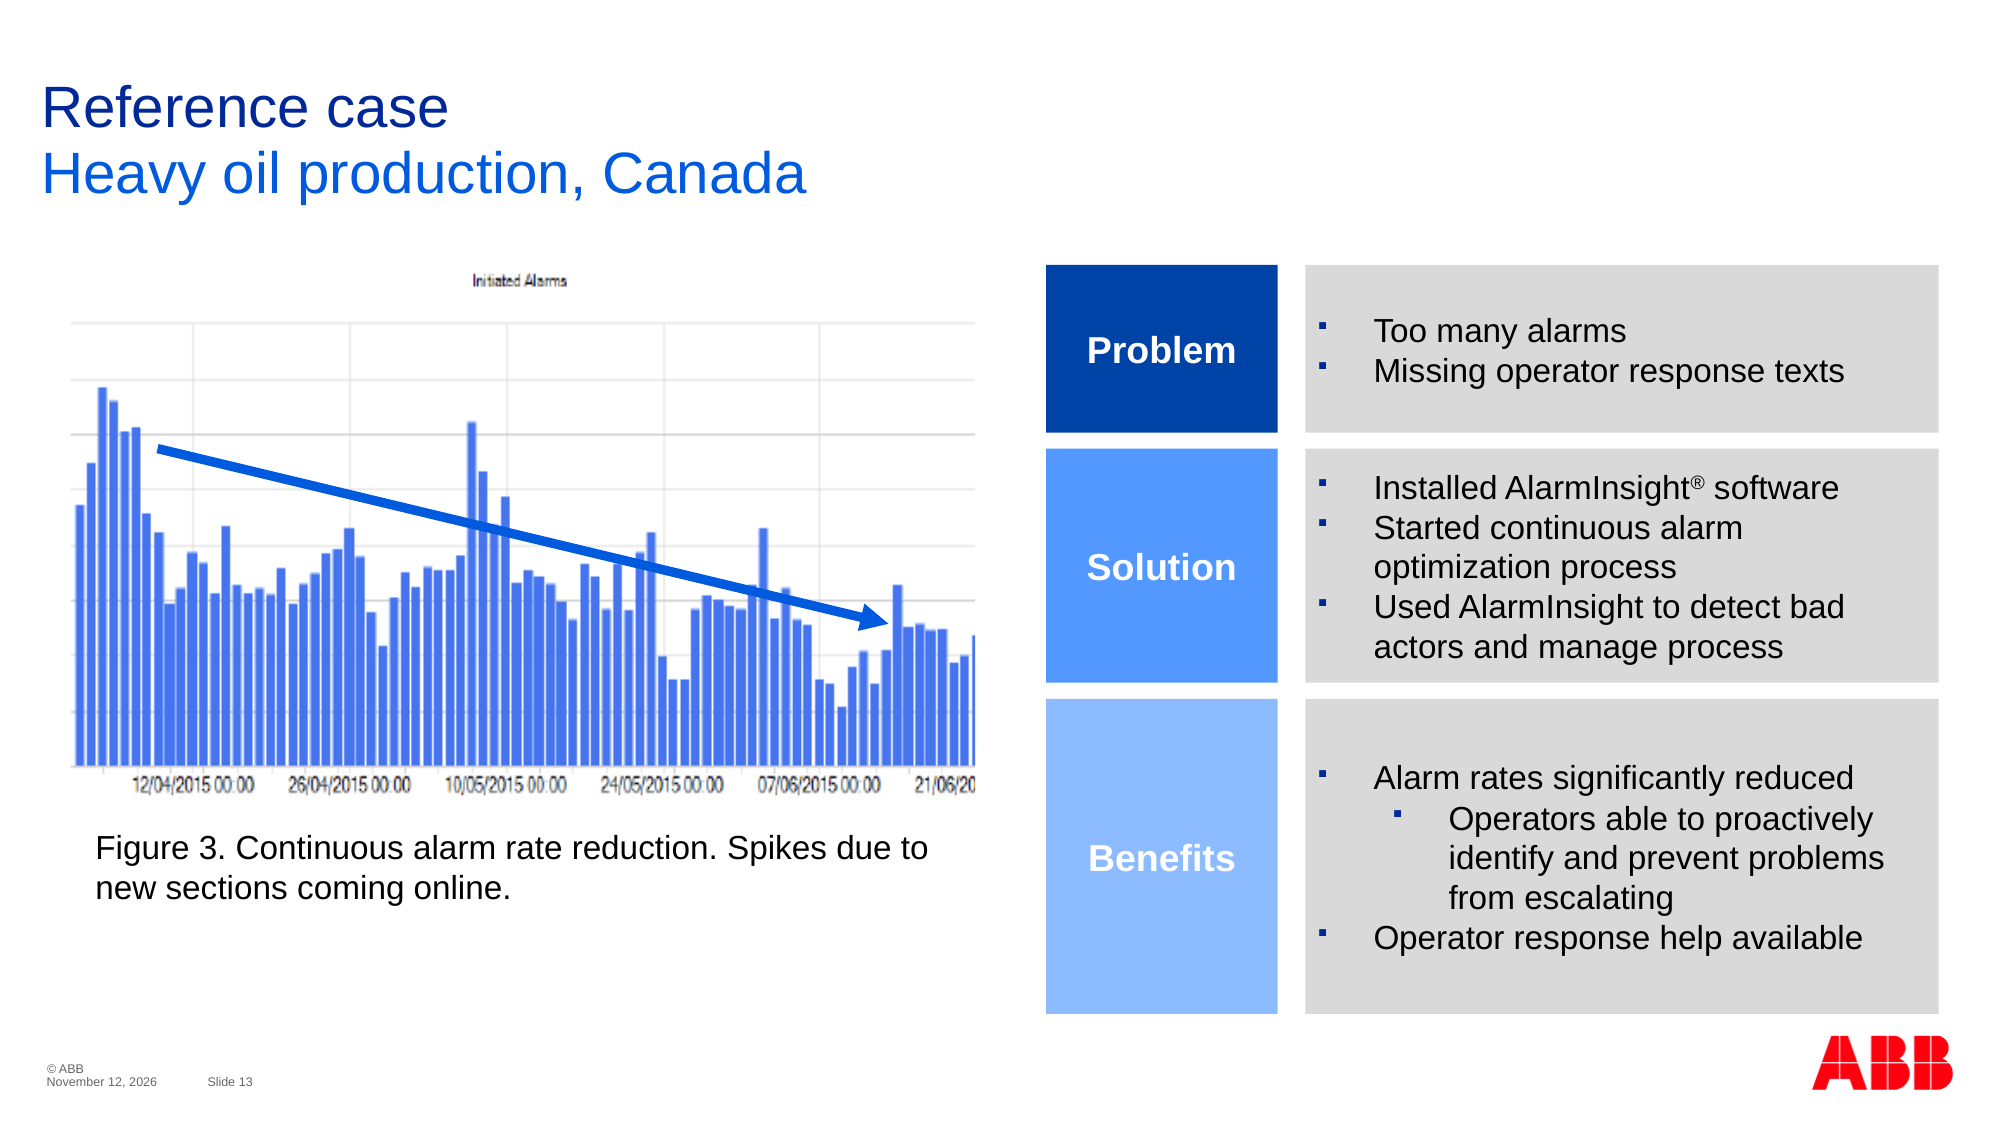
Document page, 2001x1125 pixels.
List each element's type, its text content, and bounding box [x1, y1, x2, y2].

text_box Installed AlarmInsight® software Started continuous alarm optimization process Used AlarmInsight to detect bad actors and manage process [1303, 446, 1941, 685]
picture [70, 266, 976, 804]
text_box Figure 3. Continuous alarm rate reduction. Spikes due to new sections coming online. [83, 814, 976, 915]
title Reference case [0, 0, 2000, 137]
text_box Problem [1044, 263, 1280, 435]
text_box Too many alarms Missing operator response texts [1303, 263, 1941, 435]
text_box Solution [1044, 446, 1280, 685]
picture [1804, 1030, 1953, 1090]
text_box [157, 448, 889, 625]
text_box Alarm rates significantly reduced Operators able to proactively identify and prevent problems from escalating Operator response help available [1303, 697, 1941, 1016]
list Heavy oil production, Canada [0, 137, 2000, 268]
text_box Benefits [1044, 697, 1280, 1016]
